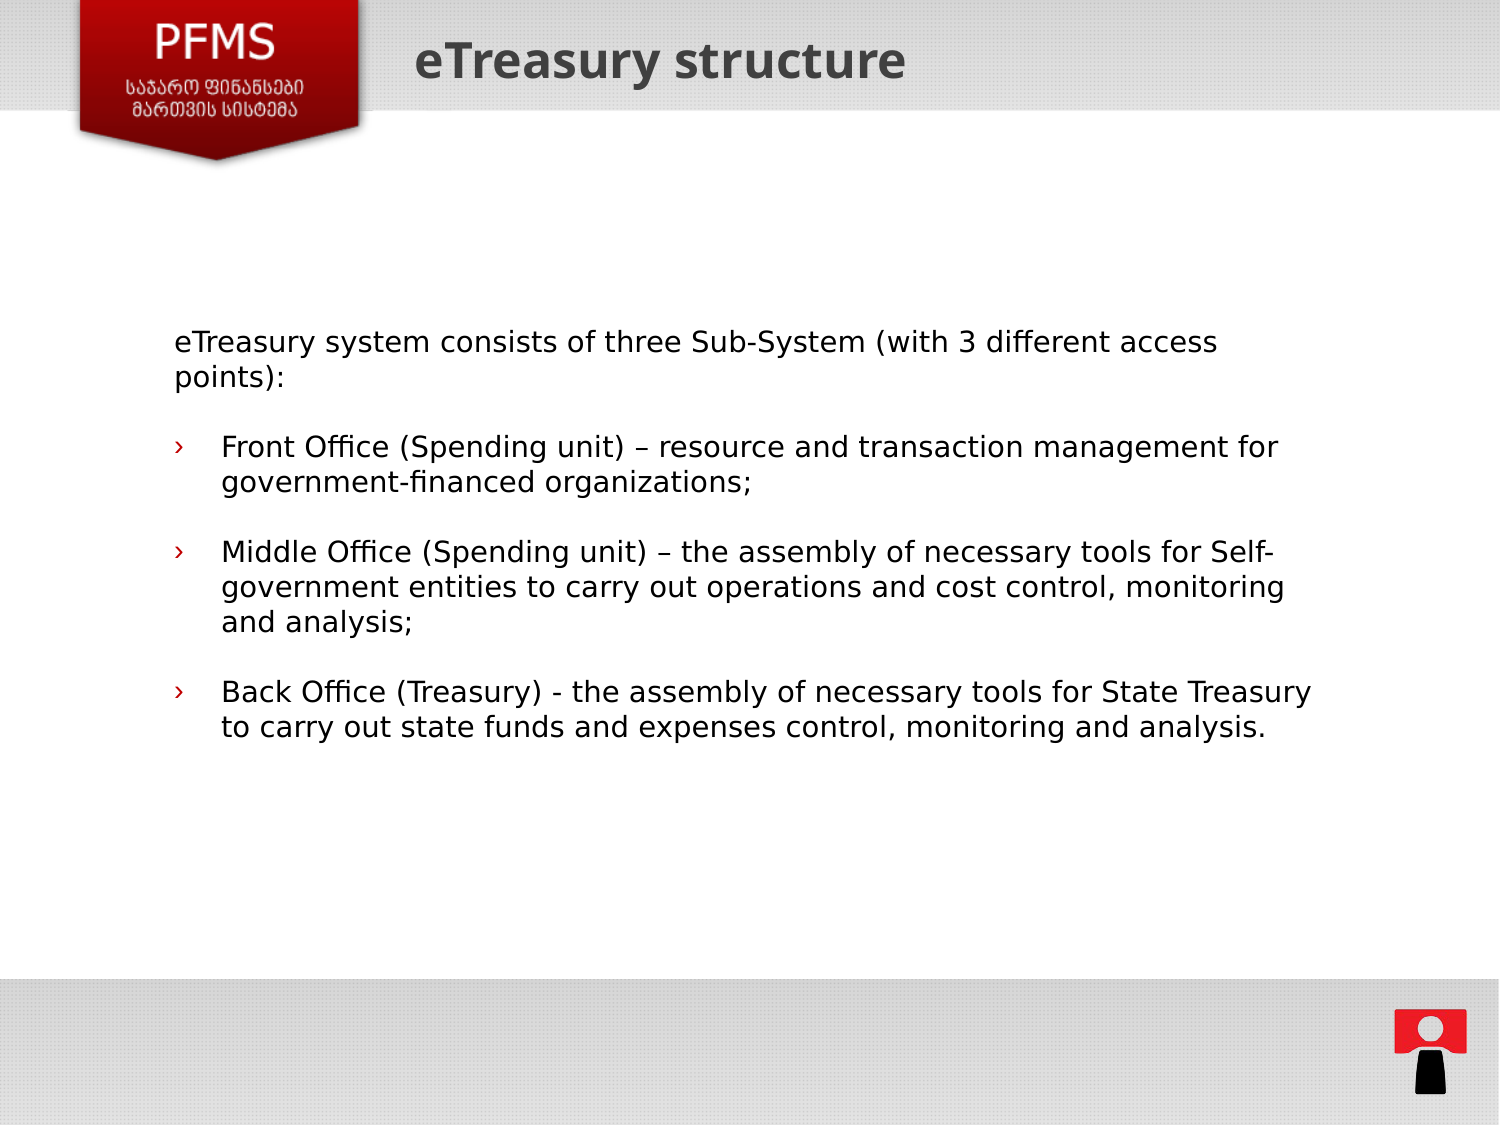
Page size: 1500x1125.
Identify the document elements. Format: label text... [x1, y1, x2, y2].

picture [0, 0, 1500, 232]
picture [0, 979, 1500, 1125]
text_box eTreasury system consists of three Sub-System (with 3 different access points): Front Office (Spending unit) – resource and transaction management for government-financed organizations; Middle Office (Spending unit) – the assembly of necessary tools for Self-government entities to carry out operations and cost control, monitoring and analysis; Back Office (Treasury) - the assembly of necessary tools for State Treasury to carry out state funds and expenses control, monitoring and analysis. [159, 280, 1341, 751]
